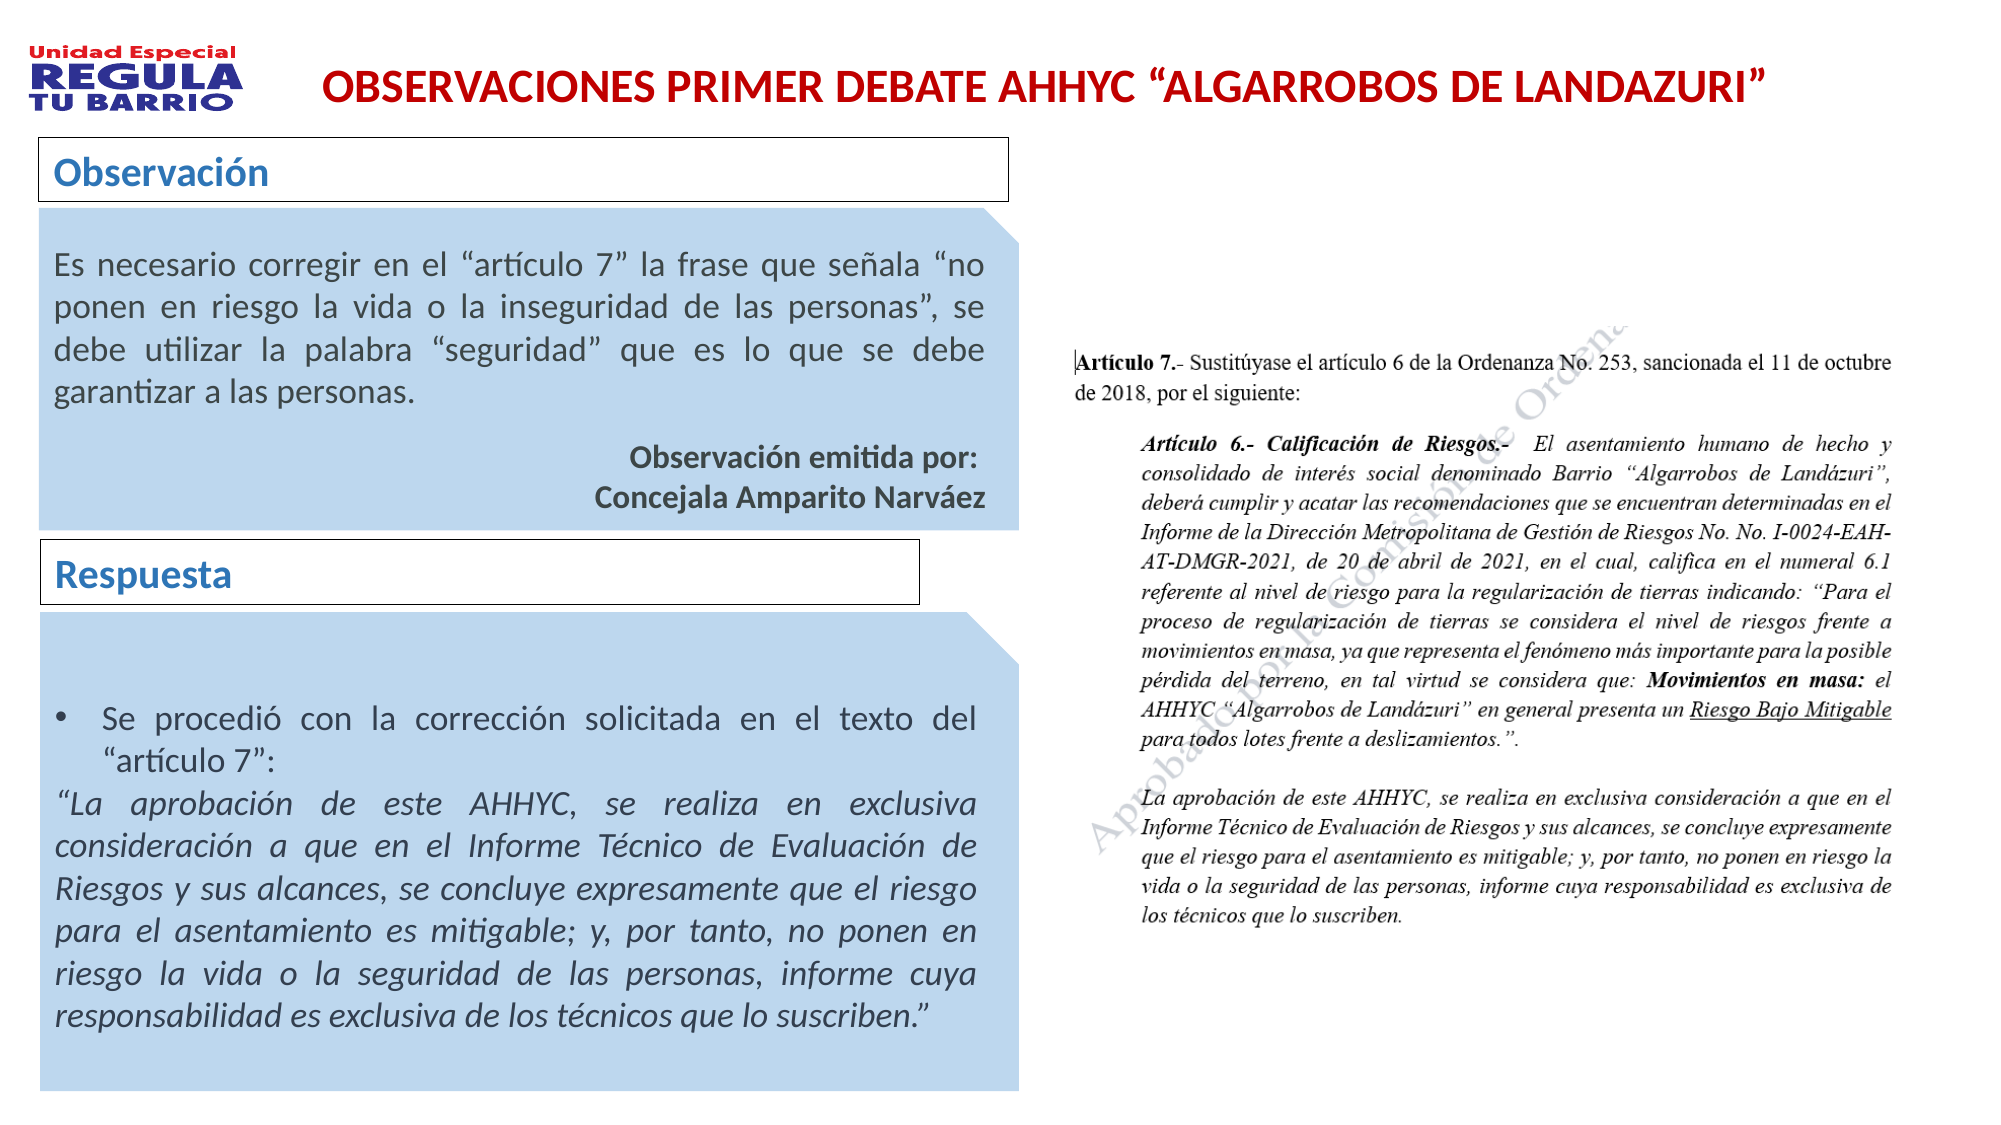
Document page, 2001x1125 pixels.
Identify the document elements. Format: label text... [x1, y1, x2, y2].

text_box OBSERVACIONES PRIMER DEBATE AHHYC “ALGARROBOS DE LANDAZURI” [140, 47, 1953, 120]
picture [28, 45, 244, 112]
text_box Respuesta [40, 539, 920, 605]
text_box Observación [38, 137, 1009, 202]
text_box Se procedió con la corrección solicitada en el texto del “artículo 7”: “La aprobación de este AHHYC, se realiza en exclusiva consideración a que en el Informe Técnico de Evaluación de Riesgos y sus alcances, se concluye expresamente que el riesgo para el asentamiento es mitigable; y, por tanto, no ponen en riesgo la vida o la seguridad de las personas, informe cuya responsabilidad es exclusiva de los técnicos que lo suscriben.” [39, 611, 1020, 1093]
picture [1046, 326, 1982, 935]
text_box Es necesario corregir en el “artículo 7” la frase que señala “no ponen en riesgo la vida o la inseguridad de las personas”, se debe utilizar la palabra “seguridad” que es lo que se debe garantizar a las personas. Observación emitida por: Concejala Amparito Narváez [37, 206, 1020, 532]
